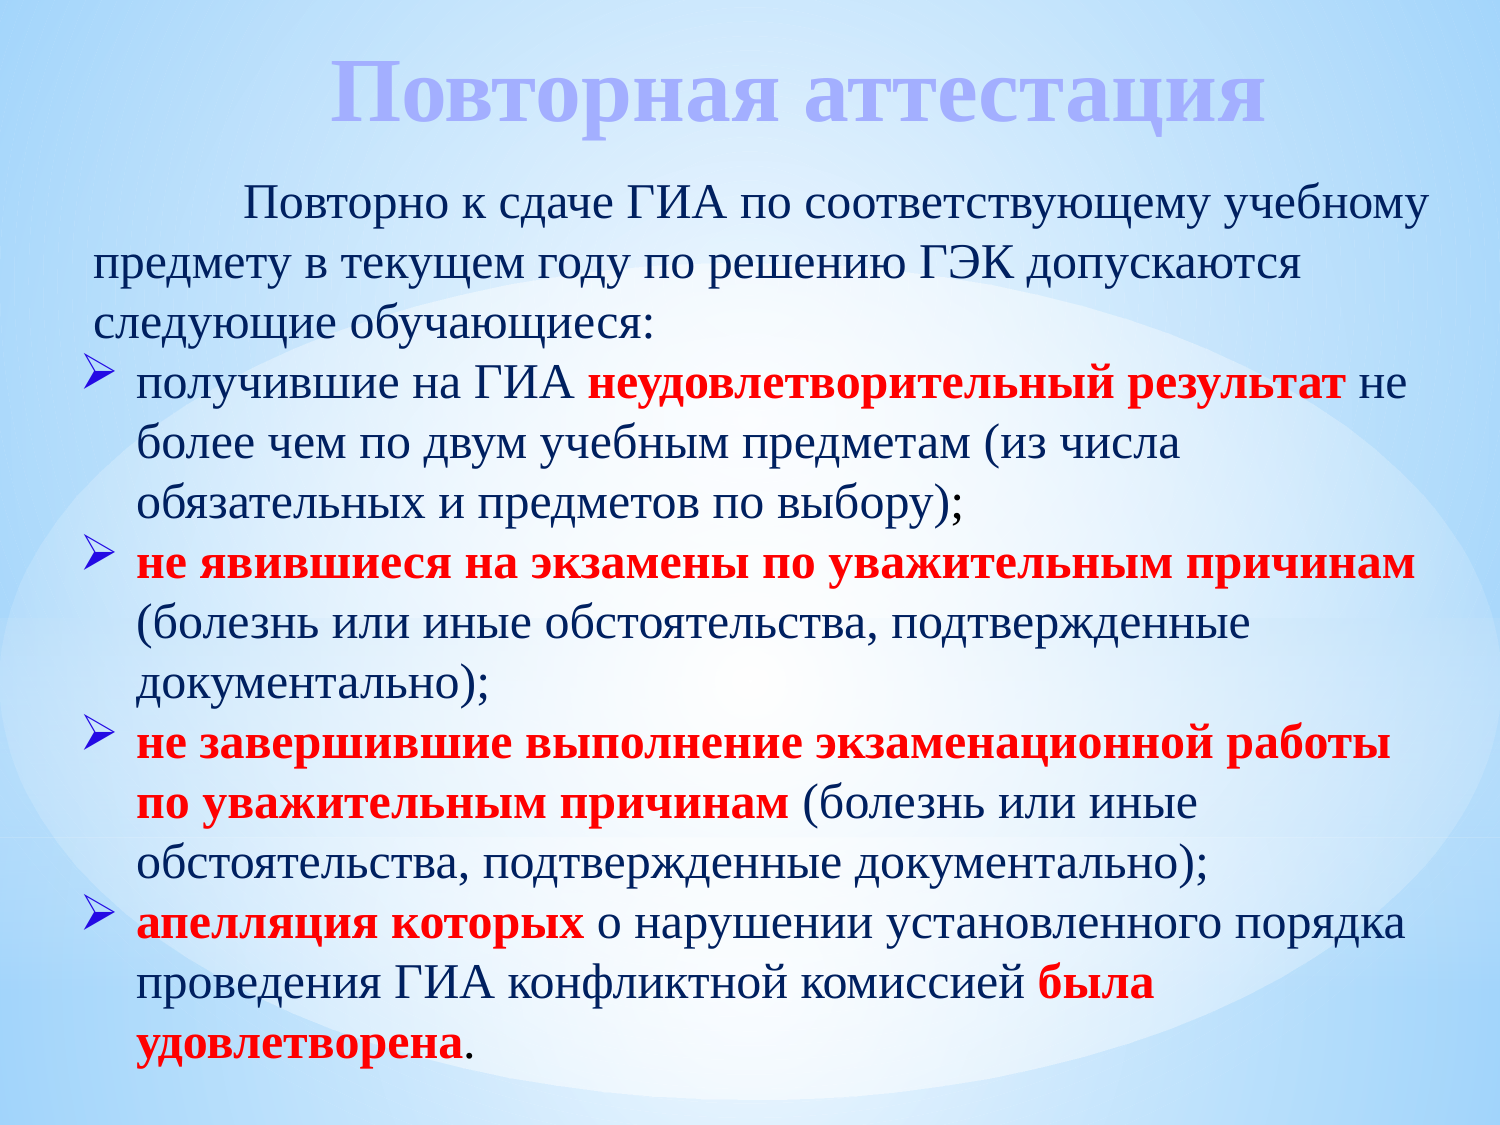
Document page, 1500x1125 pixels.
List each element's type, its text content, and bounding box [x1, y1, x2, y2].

title Повторная аттестация [159, 45, 1425, 126]
text_box Повторно к сдаче ГИА по соответствующему учебному предмету в текущем году по решению ГЭК допускаются следующие обучающиеся: получившие на ГИА неудовлетворительный результат не более чем по двум учебным предметам (из числа обязательных и предметов по выбору); не явившиеся на экзамены по уважительным причинам (болезнь или иные обстоятельства, подтвержденные документально); не завершившие выполнение экзаменационной работы по уважительным причинам (болезнь или иные обстоятельства, подтвержденные документально); апелляция которых о нарушении установленного порядка проведения ГИА конфликтной комиссией была удовлетворена. [64, 160, 1471, 1076]
